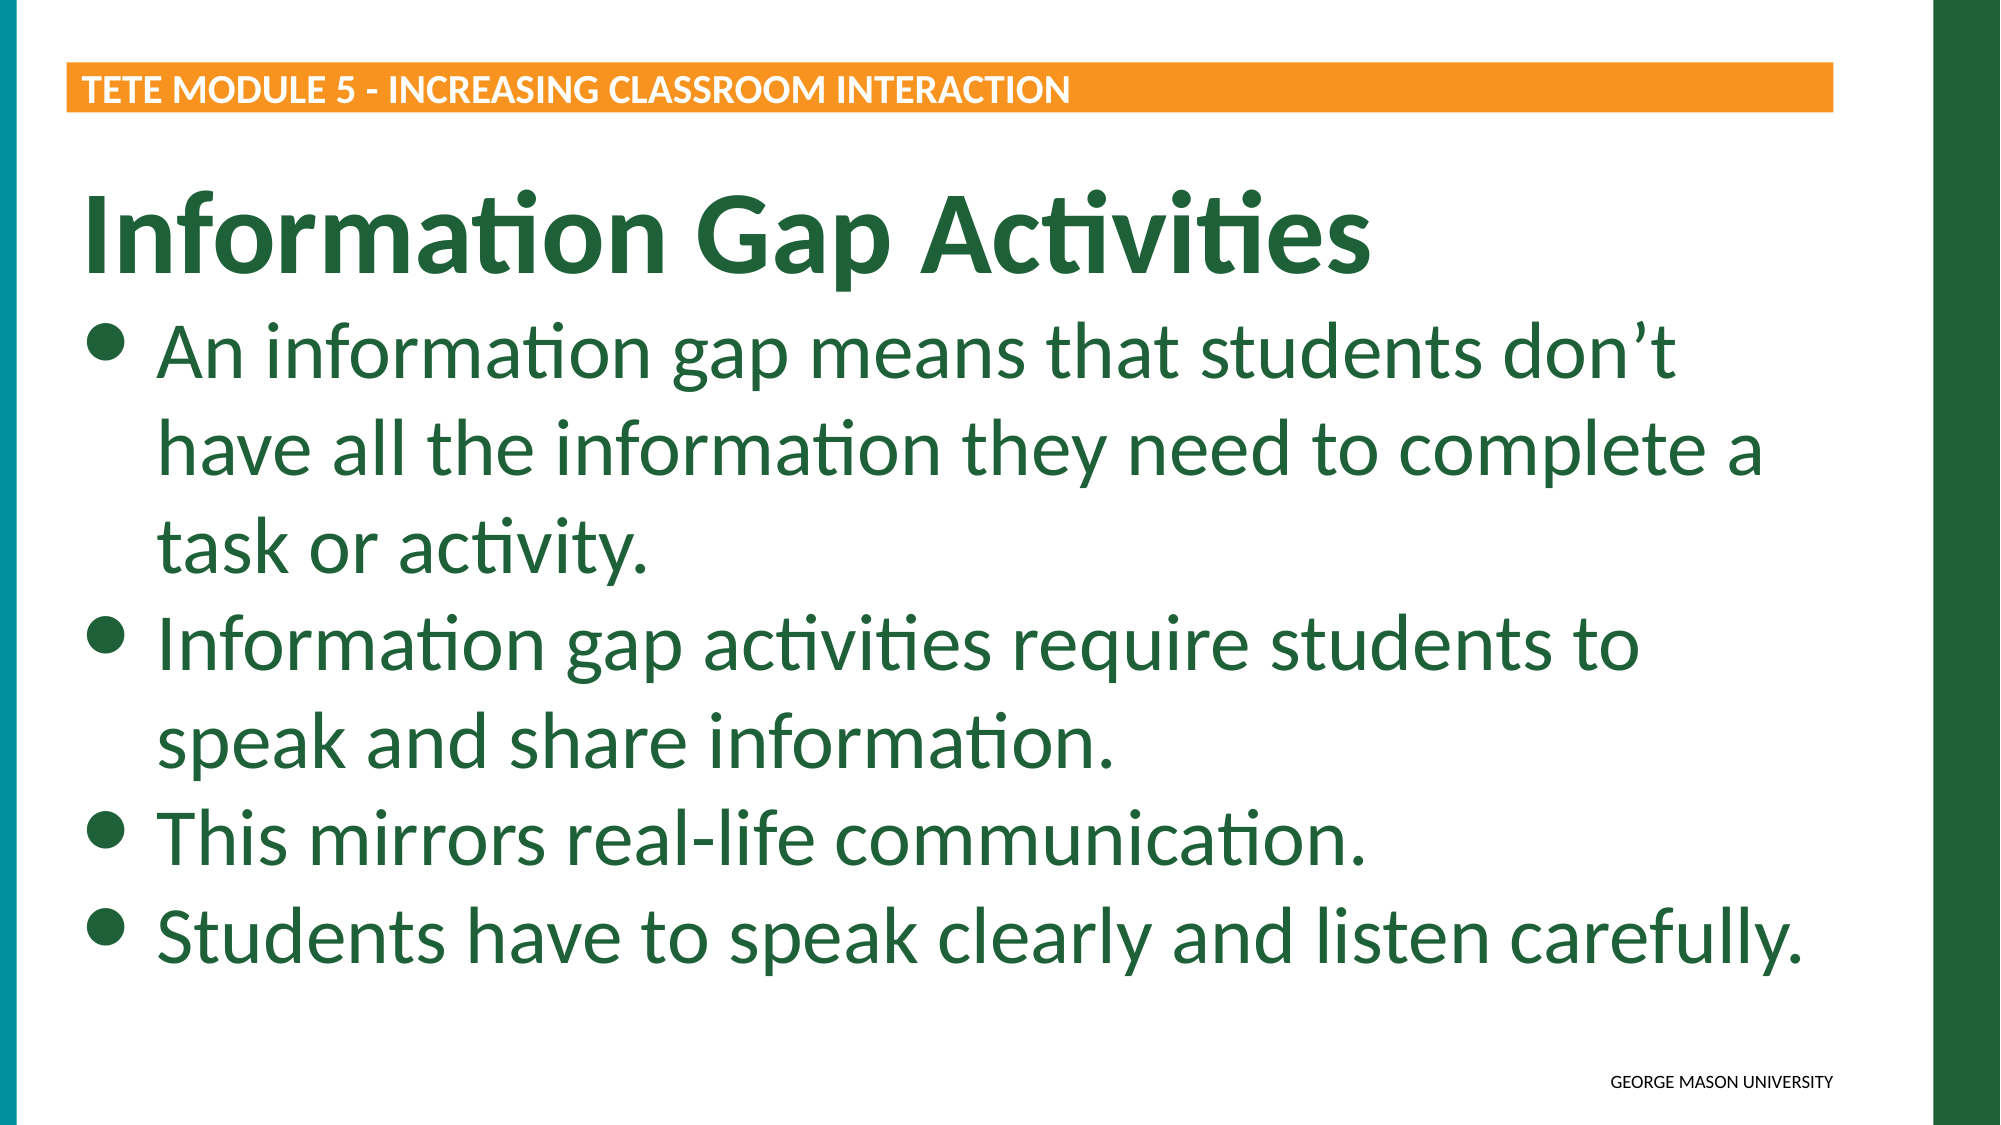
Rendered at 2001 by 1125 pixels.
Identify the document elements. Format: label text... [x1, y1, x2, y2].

list TETE MODULE 5 - INCREASING CLASSROOM INTERACTION [66, 62, 1834, 113]
text_box Information Gap Activities An information gap means that students don’t have all the information they need to complete a task or activity. Information gap activities require students to speak and share information. This mirrors real-life communication. Students have to speak clearly and listen carefully. [66, 146, 1834, 372]
